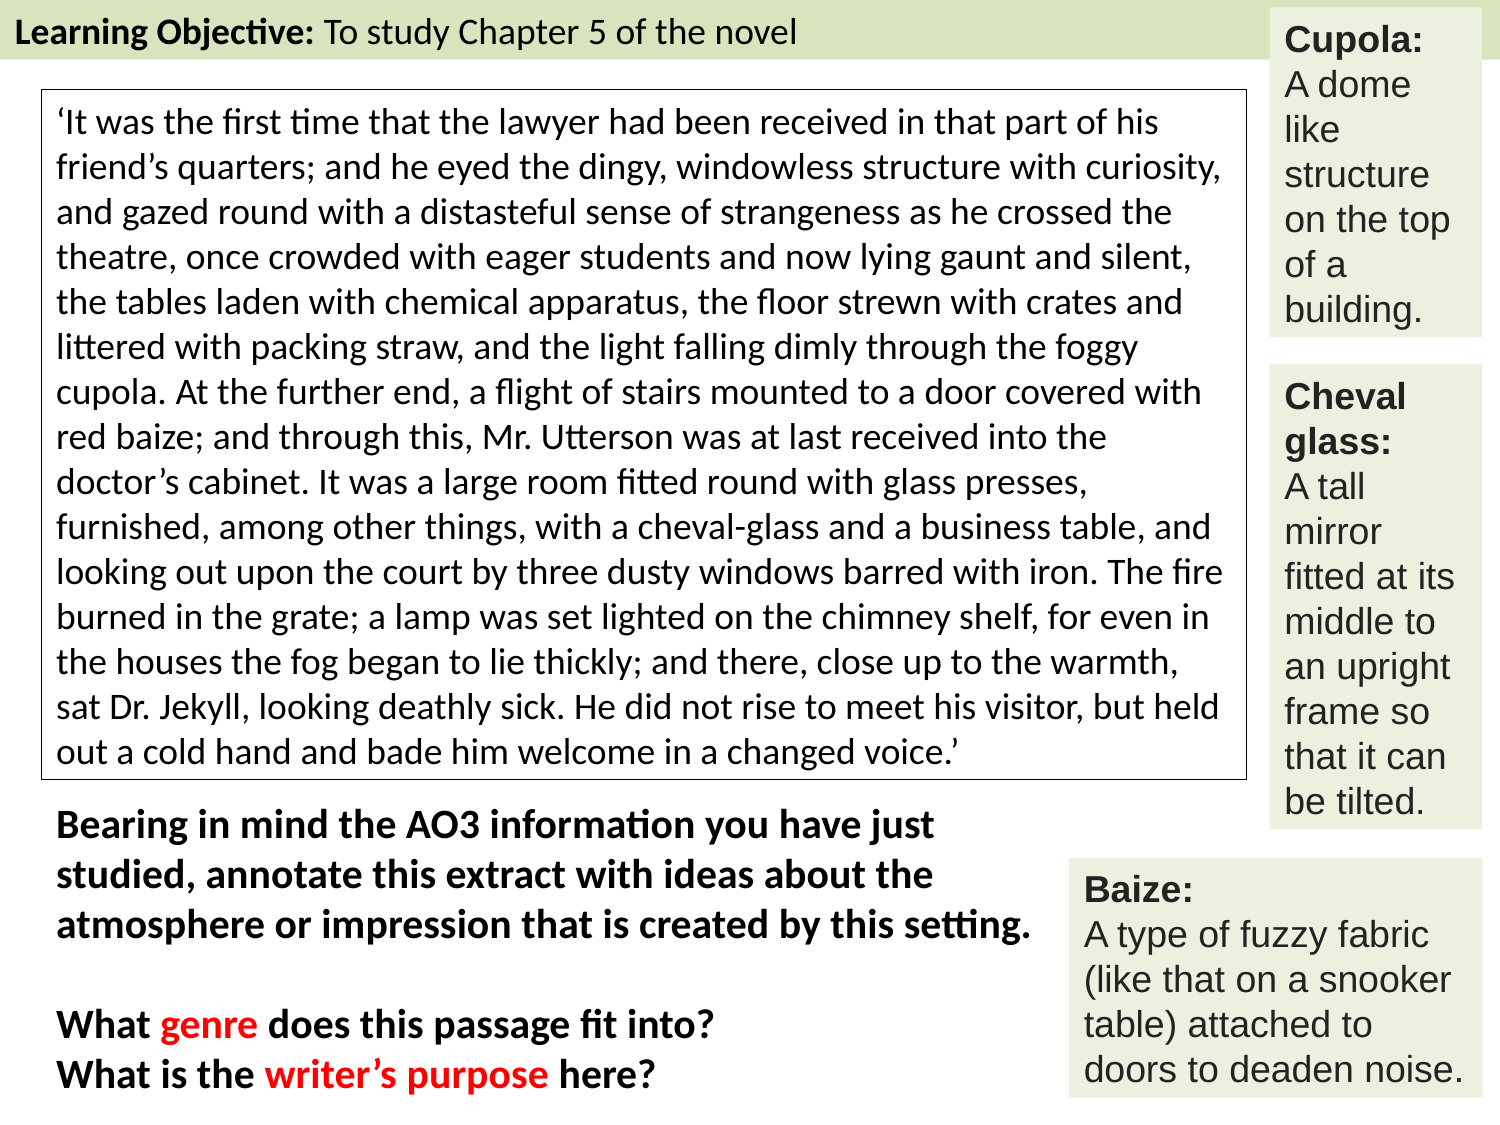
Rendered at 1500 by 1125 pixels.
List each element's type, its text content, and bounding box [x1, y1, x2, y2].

text_box Cupola: A dome like structure on the top of a building. [1269, 7, 1483, 337]
text_box Learning Objective: To study Chapter 5 of the novel [0, 0, 1500, 60]
text_box Bearing in mind the AO3 information you have just studied, annotate this extract with ideas about the atmosphere or impression that is created by this setting. What genre does this passage fit into? What is the writer’s purpose here? [41, 789, 1058, 1105]
text_box Cheval glass: A tall mirror fitted at its middle to an upright frame so that it can be tilted. [1269, 364, 1483, 830]
text_box ‘It was the first time that the lawyer had been received in that part of his friend’s quarters; and he eyed the dingy, windowless structure with curiosity, and gazed round with a distasteful sense of strangeness as he crossed the theatre, once crowded with eager students and now lying gaunt and silent, the tables laden with chemical apparatus, the floor strewn with crates and littered with packing straw, and the light falling dimly through the foggy cupola. At the further end, a flight of stairs mounted to a door covered with red baize; and through this, Mr. Utterson was at last received into the doctor’s cabinet. It was a large room fitted round with glass presses, furnished, among other things, with a cheval-glass and a business table, and looking out upon the court by three dusty windows barred with iron. The fire burned in the grate; a lamp was set lighted on the chimney shelf, for even in the houses the fog began to lie thickly; and there, close up to the warmth, sat Dr. Jekyll, looking deathly sick. He did not rise to meet his visitor, but held out a cold hand and bade him welcome in a changed voice.’ [41, 89, 1247, 780]
text_box Baize: A type of fuzzy fabric (like that on a snooker table) attached to doors to deaden noise. [1068, 858, 1483, 1098]
